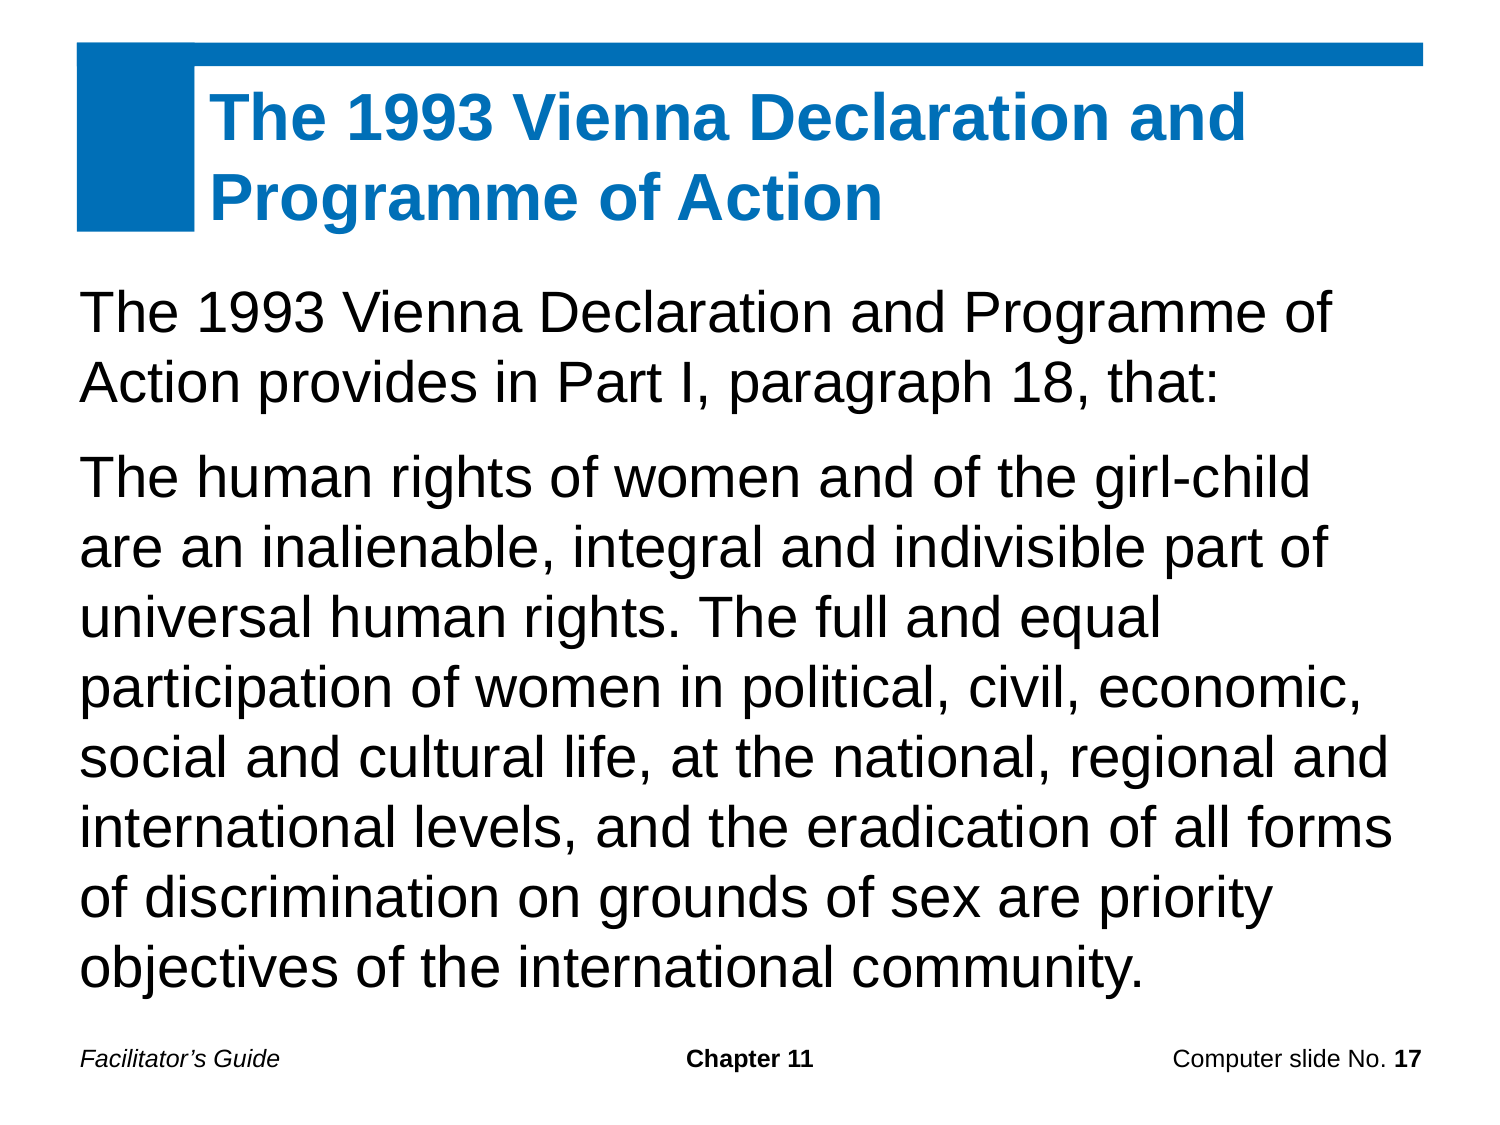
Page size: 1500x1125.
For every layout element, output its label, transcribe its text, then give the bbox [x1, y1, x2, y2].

text_box The 1993 Vienna Declaration and Programme of Action [194, 66, 1425, 256]
text_box The 1993 Vienna Declaration and Programme of Action provides in Part I, paragraph 18, that: The human rights of women and of the girl-child are an inalienable, integral and indivisible part of universal human rights. The full and equal participation of women in political, civil, economic, social and cultural life, at the national, regional and international levels, and the eradication of all forms of discrimination on grounds of sex are priority objectives of the international community. [64, 267, 1415, 1024]
text_box Computer slide No. 17 [1055, 1034, 1437, 1103]
slide_number Facilitator’s Guide [64, 1034, 469, 1103]
footer Chapter 11 [512, 1034, 988, 1103]
